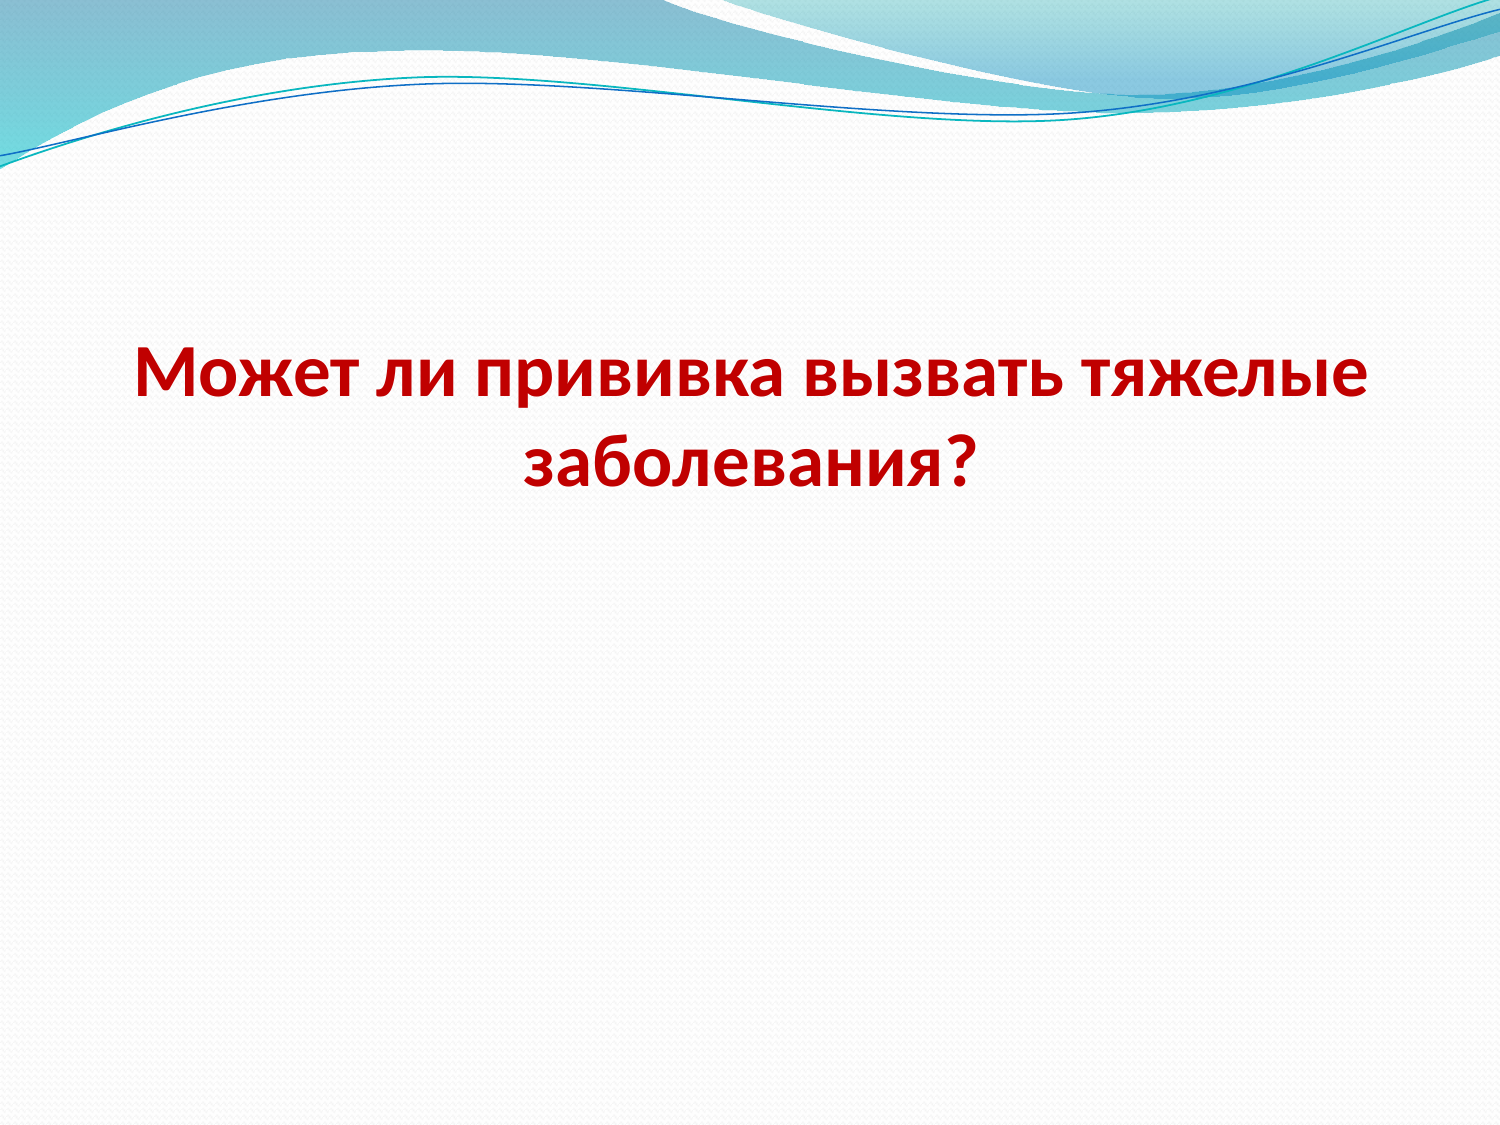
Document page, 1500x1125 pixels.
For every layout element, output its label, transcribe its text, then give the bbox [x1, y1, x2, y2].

title Может ли прививка вызвать тяжелые заболевания? [76, 349, 1427, 502]
